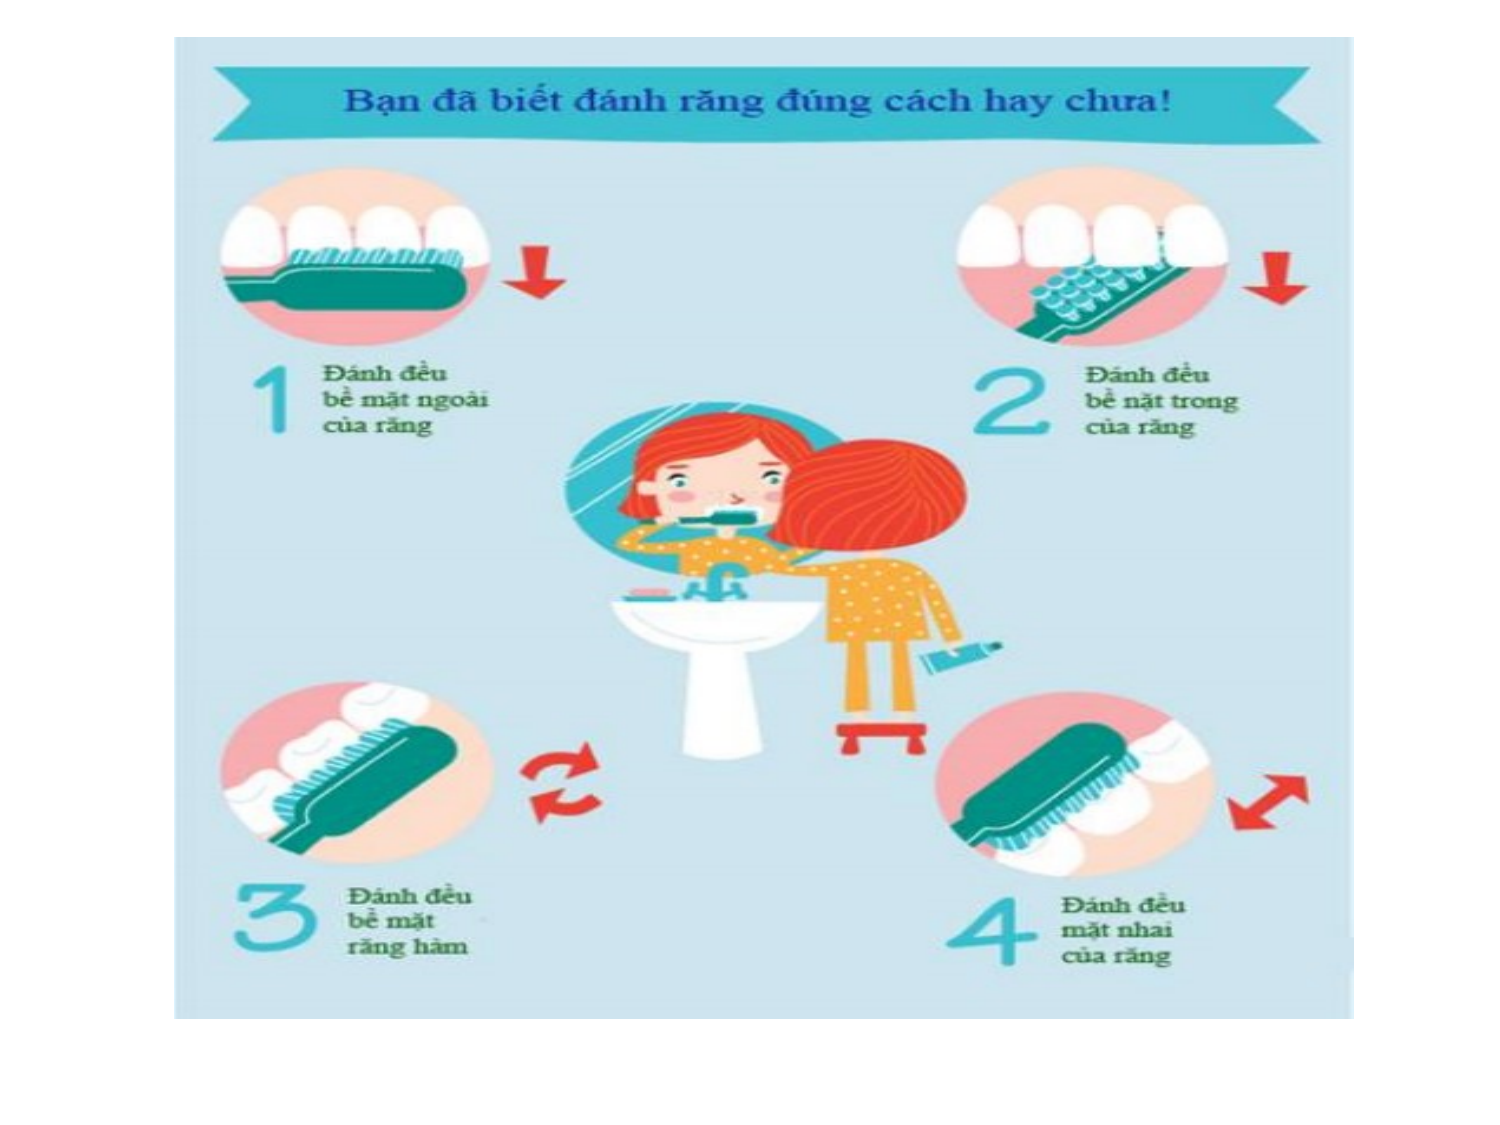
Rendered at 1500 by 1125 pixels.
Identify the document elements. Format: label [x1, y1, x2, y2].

picture [174, 37, 1354, 1019]
